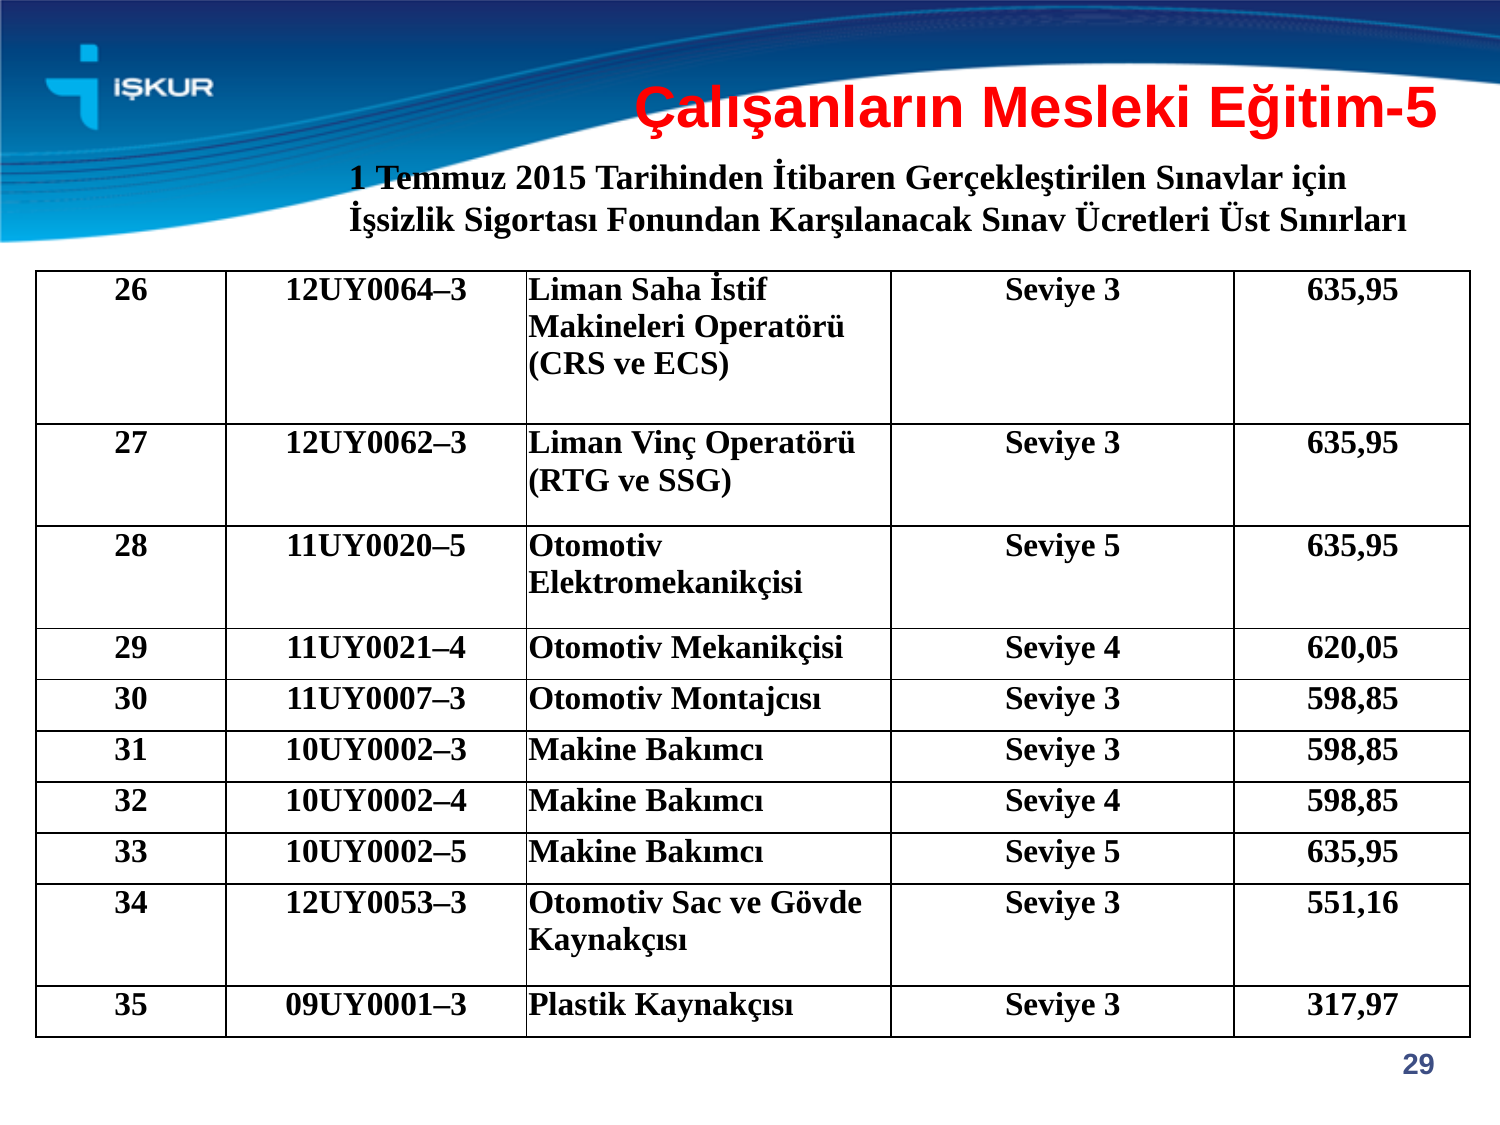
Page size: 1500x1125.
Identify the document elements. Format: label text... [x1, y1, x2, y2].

table_header 12UY0064–3 [227, 272, 526, 423]
table_cell 598,85 [1235, 783, 1469, 832]
table_cell 551,16 [1235, 885, 1469, 985]
table_cell Liman Vinç Operatörü (RTG ve SSG) [527, 425, 890, 525]
table_cell 29 [37, 629, 225, 679]
table_header Seviye 3 [892, 272, 1233, 423]
table_cell 635,95 [1235, 834, 1469, 883]
table_cell 635,95 [1235, 527, 1469, 628]
table_cell 11UY0020–5 [227, 527, 526, 628]
table_header 26 [37, 272, 225, 423]
table_cell 31 [37, 732, 225, 781]
table_cell 598,85 [1235, 680, 1469, 730]
table_cell 12UY0062–3 [227, 425, 526, 525]
table_cell Seviye 3 [892, 987, 1233, 1036]
table_cell Seviye 3 [892, 732, 1233, 781]
table_cell 30 [37, 680, 225, 730]
table_cell 11UY0021–4 [227, 629, 526, 679]
picture [0, 0, 1500, 1125]
table_cell 10UY0002–5 [227, 834, 526, 883]
table_cell 10UY0002–3 [227, 732, 526, 781]
slide_number 29 [1364, 1038, 1451, 1113]
table_cell Seviye 4 [892, 783, 1233, 832]
text_box 1 Temmuz 2015 Tarihinden İtibaren Gerçekleştirilen Sınavlar için İşsizlik Sigortası Fonundan Karşılanacak Sınav Ücretleri Üst Sınırları [194, 146, 1471, 247]
table_cell 635,95 [1235, 425, 1469, 525]
table_cell 35 [37, 987, 225, 1036]
table_cell 27 [37, 425, 225, 525]
table_cell Seviye 3 [892, 885, 1233, 985]
table_cell Plastik Kaynakçısı [527, 987, 890, 1036]
table_cell 34 [37, 885, 225, 985]
table_cell 598,85 [1235, 732, 1469, 781]
table_cell Otomotiv Sac ve Gövde Kaynakçısı [527, 885, 890, 985]
title Çalışanların Mesleki Eğitim-5 [507, 62, 1471, 146]
table_cell 32 [37, 783, 225, 832]
table_cell Otomotiv Montajcısı [527, 680, 890, 730]
table_cell Seviye 5 [892, 527, 1233, 628]
table_cell Makine Bakımcı [527, 783, 890, 832]
table_cell Seviye 3 [892, 425, 1233, 525]
table_cell 12UY0053–3 [227, 885, 526, 985]
table_cell Otomotiv Mekanikçisi [527, 629, 890, 679]
table_cell Seviye 4 [892, 629, 1233, 679]
table_header Liman Saha İstif Makineleri Operatörü (CRS ve ECS) [527, 272, 890, 423]
table_cell Otomotiv Elektromekanikçisi [527, 527, 890, 628]
table_header 635,95 [1235, 272, 1469, 423]
table_cell 33 [37, 834, 225, 883]
table_cell 28 [37, 527, 225, 628]
table_cell 10UY0002–4 [227, 783, 526, 832]
table_cell 620,05 [1235, 629, 1469, 679]
table_cell Makine Bakımcı [527, 834, 890, 883]
table_cell Seviye 5 [892, 834, 1233, 883]
table_cell 317,97 [1235, 987, 1469, 1036]
table_cell Makine Bakımcı [527, 732, 890, 781]
table_cell Seviye 3 [892, 680, 1233, 730]
table_cell 09UY0001–3 [227, 987, 526, 1036]
table_cell 11UY0007–3 [227, 680, 526, 730]
